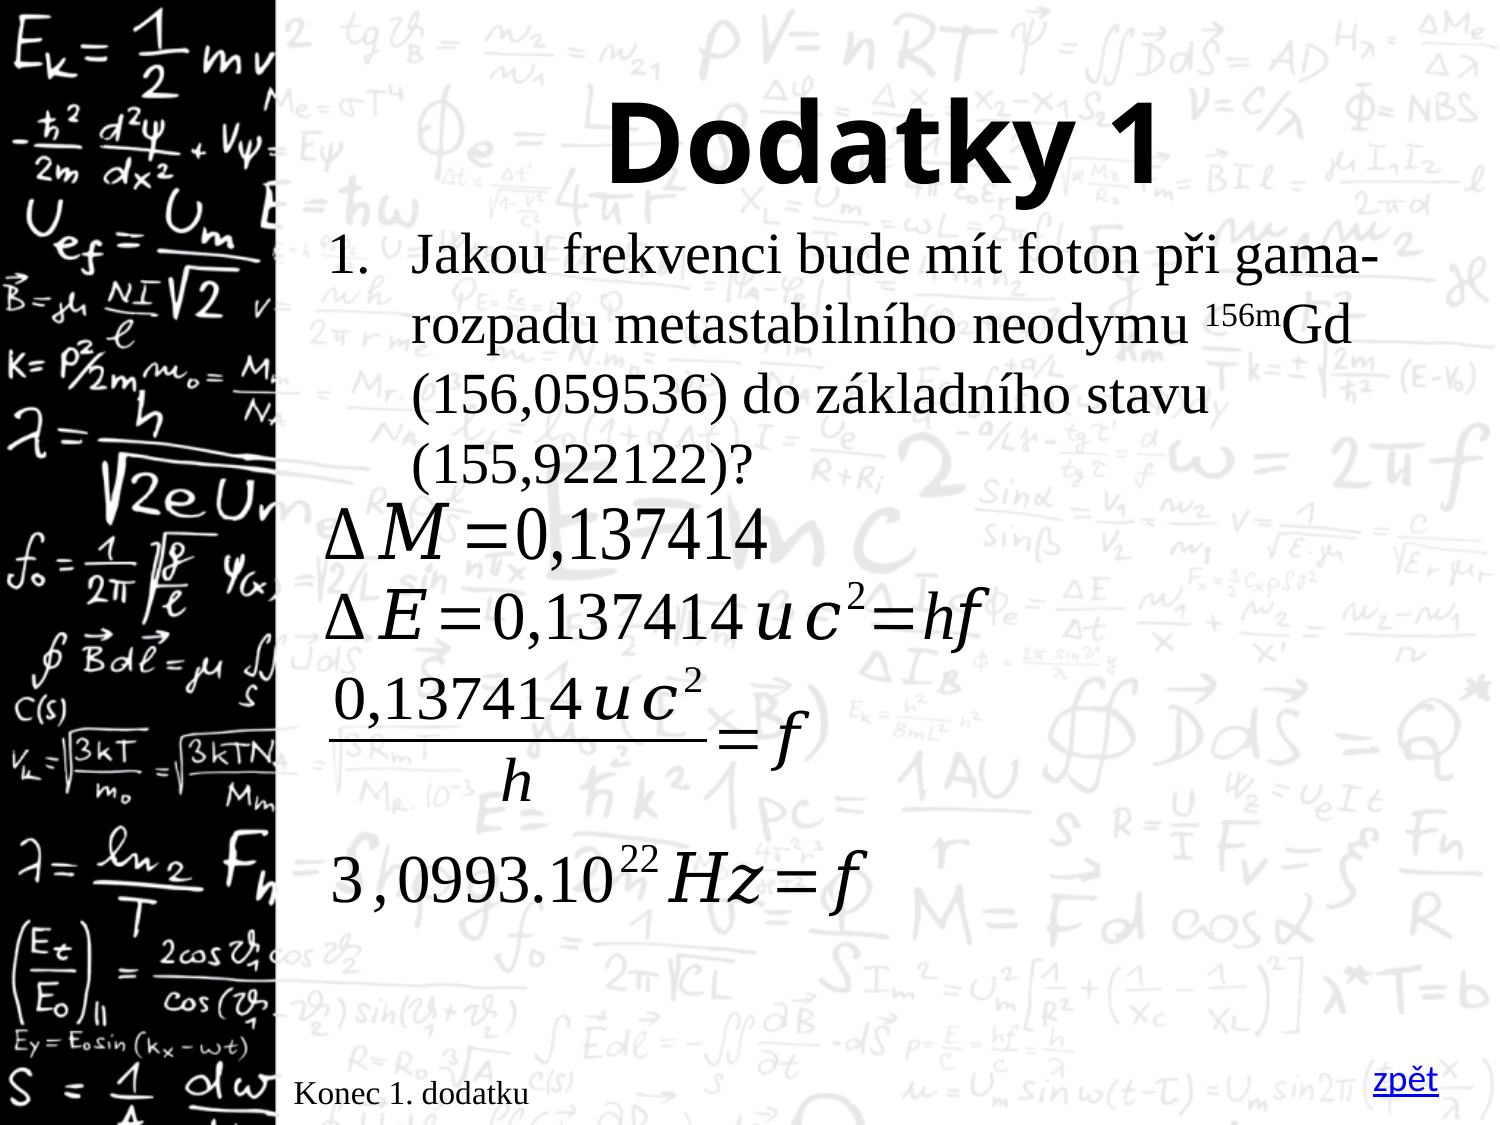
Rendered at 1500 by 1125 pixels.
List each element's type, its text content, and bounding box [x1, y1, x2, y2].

list Jakou frekvenci bude mít foton při gama-rozpadu metastabilního neodymu 156mGd (156,059536) do základního stavu (155,922122)? [312, 208, 1463, 504]
title Dodatky 1 [312, 45, 1461, 208]
picture [0, 0, 1500, 1125]
text_box Konec 1. dodatku [278, 1064, 545, 1119]
text_box zpět [1358, 1046, 1465, 1107]
